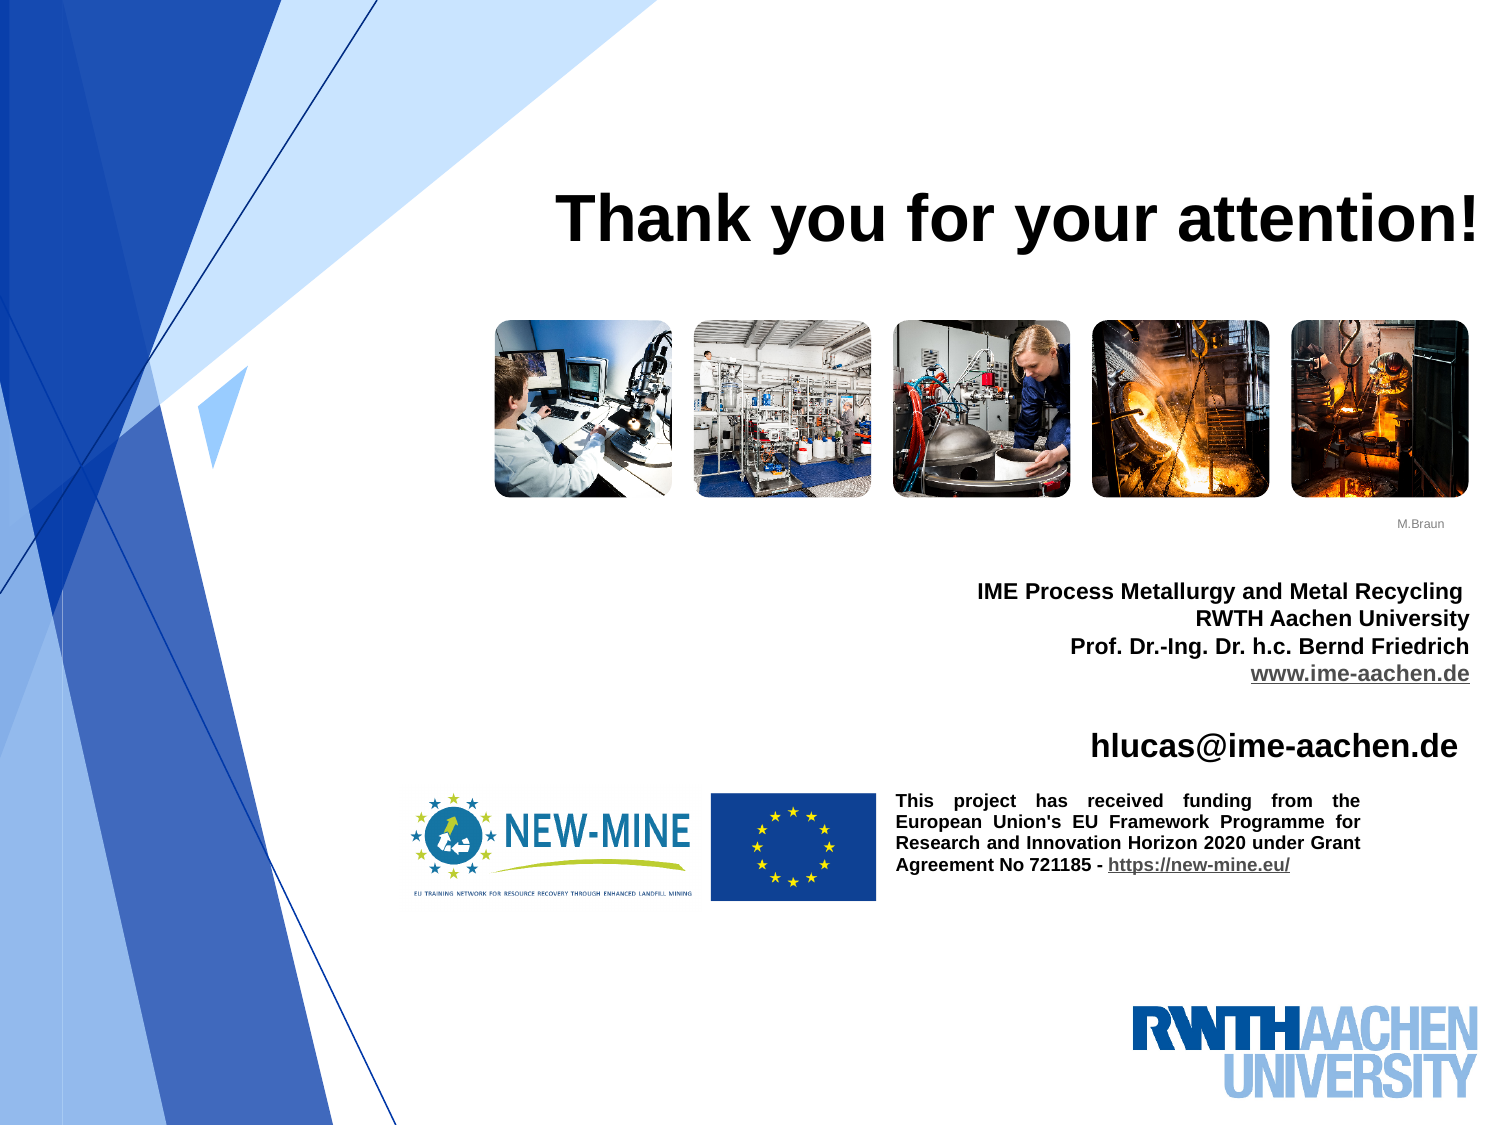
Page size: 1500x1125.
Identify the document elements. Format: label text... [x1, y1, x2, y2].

picture [1092, 320, 1270, 498]
picture [893, 320, 1071, 498]
text_box hlucas@ime-aachen.de [1075, 729, 1484, 772]
picture [1109, 1001, 1486, 1108]
picture [693, 320, 872, 498]
text_box IME Process Metallurgy and Metal Recycling RWTH Aachen University Prof. Dr.-Ing. Dr. h.c. Bernd Friedrich www.ime-aachen.de [775, 569, 1485, 729]
picture [494, 320, 672, 498]
picture [707, 790, 879, 904]
picture [399, 784, 702, 912]
picture [1291, 320, 1469, 498]
